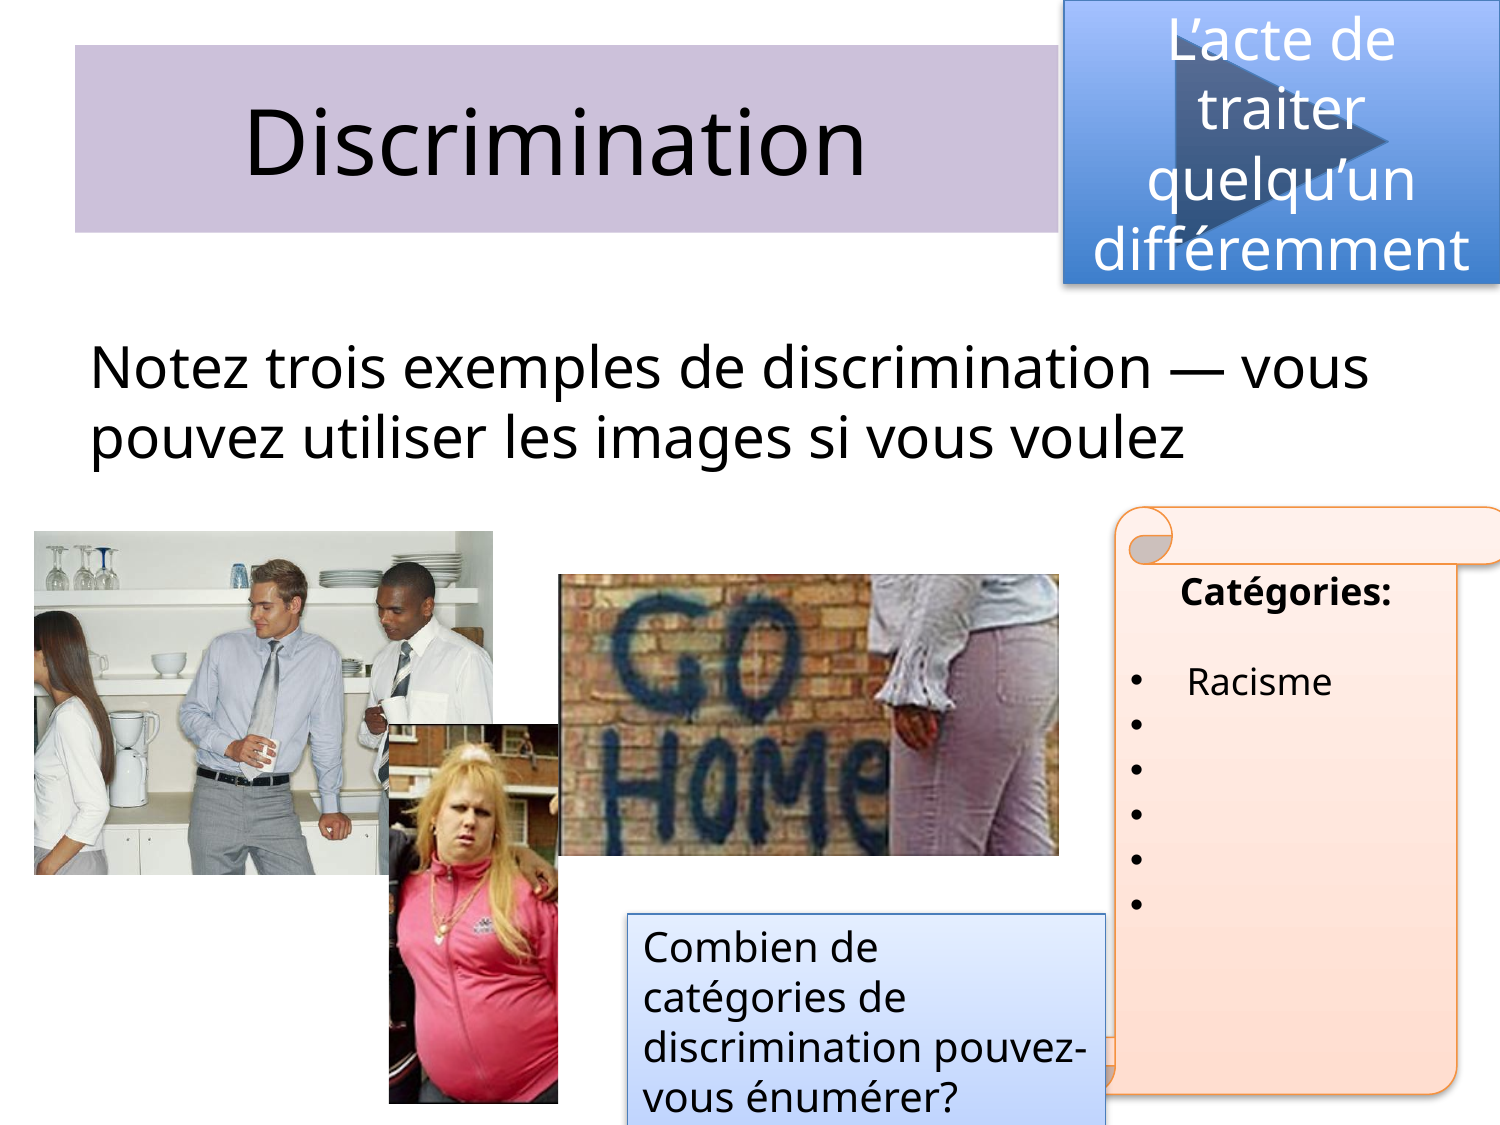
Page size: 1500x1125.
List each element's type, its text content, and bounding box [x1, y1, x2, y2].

picture [34, 530, 1059, 1104]
title Discrimination [75, 45, 1058, 233]
text_box Notez trois exemples de discrimination — vous pouvez utiliser les images si vous voulez [75, 322, 1428, 478]
text_box Catégories: Racisme [1110, 506, 1500, 1096]
text_box L’acte de traiter quelqu’un différemment [1063, 0, 1500, 284]
text_box Combien de catégories de discrimination pouvez-vous énumérer? [627, 913, 1106, 1125]
